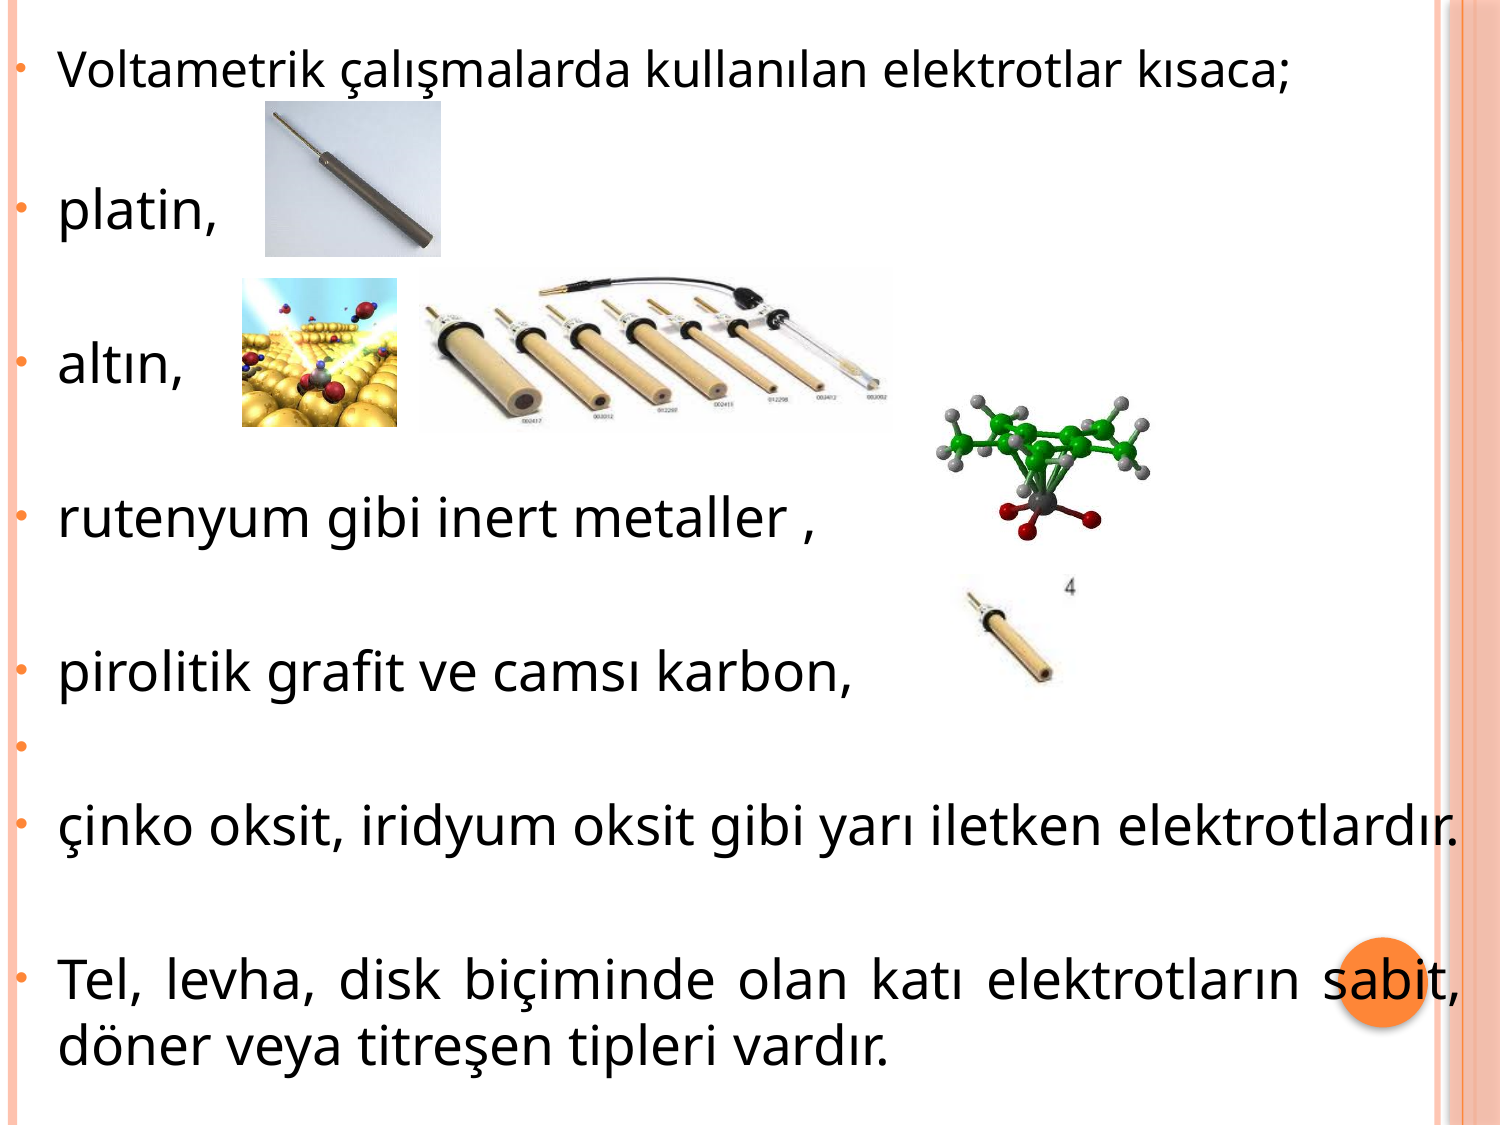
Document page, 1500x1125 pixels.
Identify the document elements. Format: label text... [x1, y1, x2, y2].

list Voltametrik çalışmalarda kullanılan elektrotlar kısaca; platin, altın, rutenyum gibi inert metaller , pirolitik grafit ve camsı karbon, çinko oksit, iridyum oksit gibi yarı iletken elektrotlardır. Tel, levha, disk biçiminde olan katı elektrotların sabit, döner veya titreşen tipleri vardır. [0, 31, 1500, 1106]
picture [950, 573, 1080, 703]
picture [241, 278, 398, 427]
picture [265, 101, 442, 257]
picture [926, 384, 1157, 552]
picture [418, 266, 893, 433]
